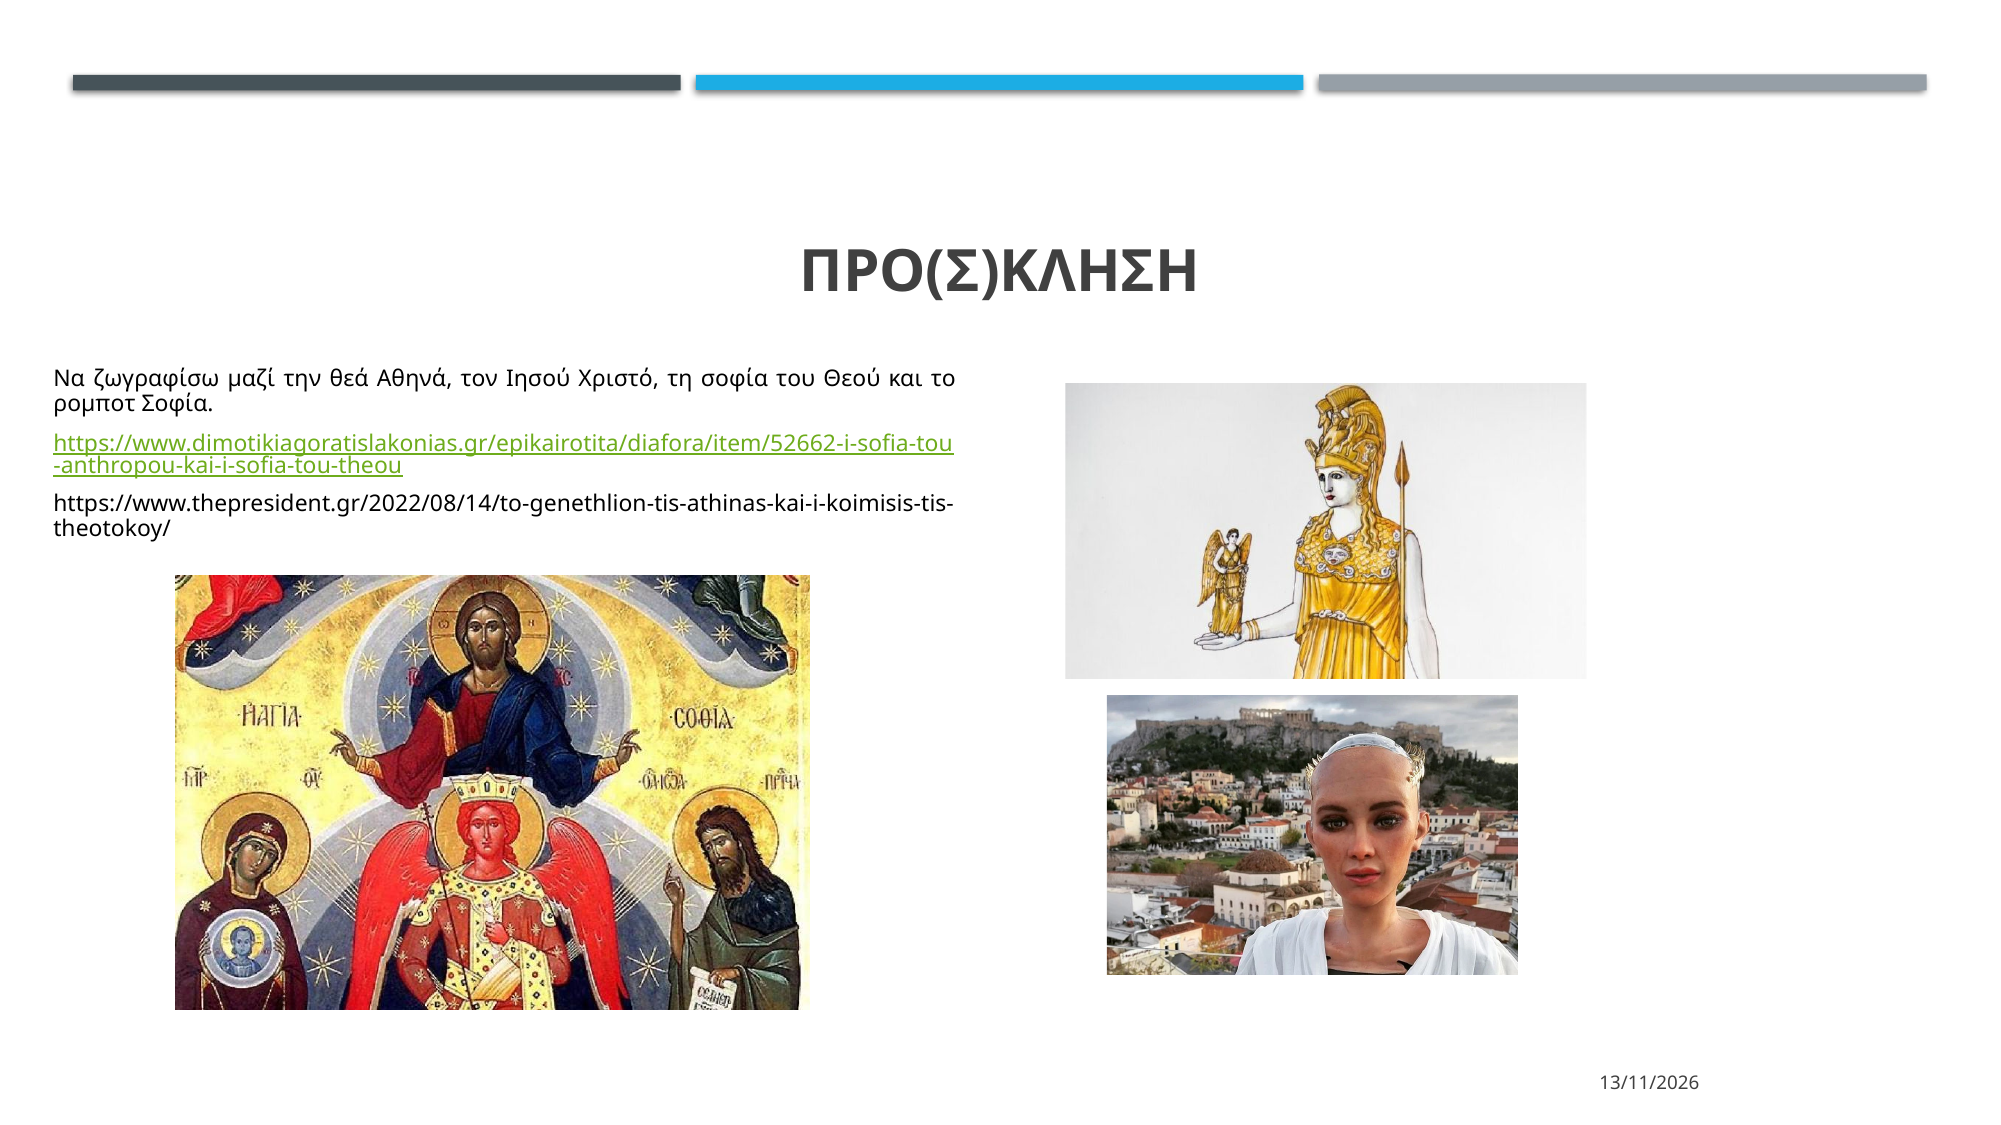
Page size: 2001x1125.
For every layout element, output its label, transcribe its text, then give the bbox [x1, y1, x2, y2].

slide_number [1247, 1053, 1715, 1114]
text_box Να ζωγραφίσω μαζί την θεά Αθηνά, τον Ιησού Χριστό, τη σοφία του Θεού και το ρομποτ Σοφία. https://www.dimotikiagoratislakonias.gr/epikairotita/diafora/item/52662-i-sofia-tou-anthropou-kai-i-sofia-tou-theou https://www.thepresident.gr/2022/08/14/to-genethlion-tis-athinas-kai-i-koimisis-tis-theotokoy/ [38, 341, 972, 582]
title ΠΡΟ(σ)ΚΛΗΣΗ [95, 115, 1905, 311]
picture [1106, 692, 1519, 981]
picture [1064, 383, 1587, 679]
picture [175, 575, 811, 1011]
